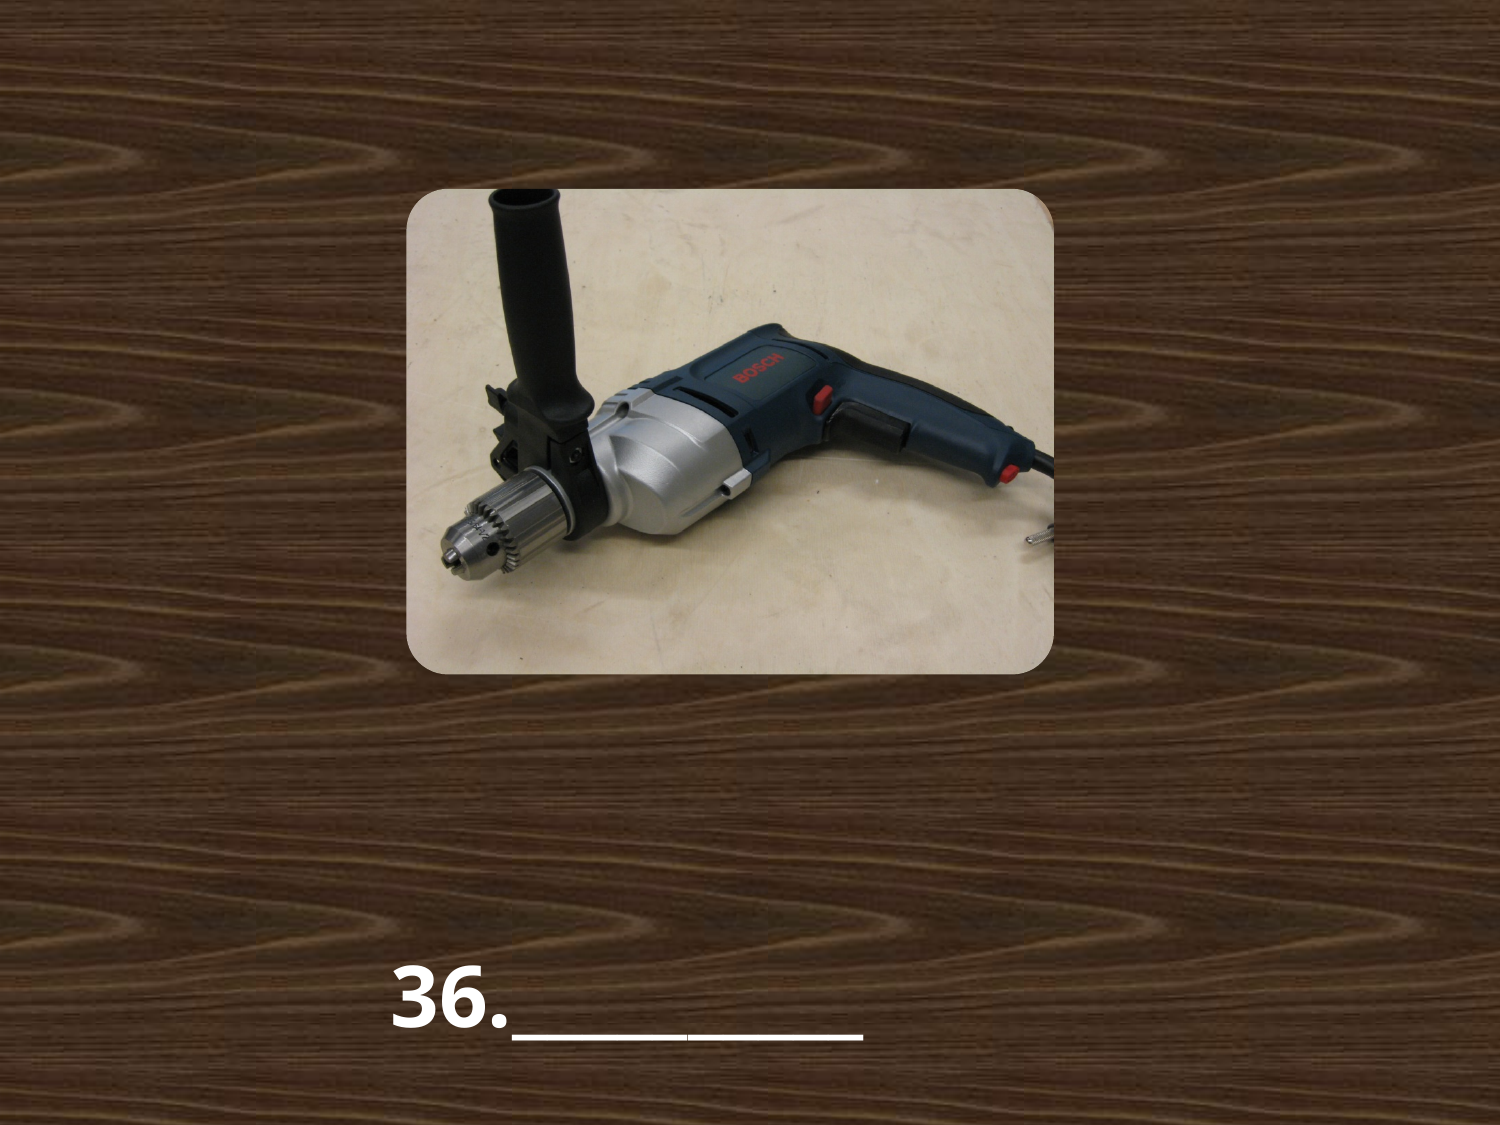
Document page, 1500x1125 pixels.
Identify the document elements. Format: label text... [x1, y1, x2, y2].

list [406, 188, 1055, 675]
picture [0, 0, 1500, 1125]
title 36.__________ [75, 900, 1425, 1088]
